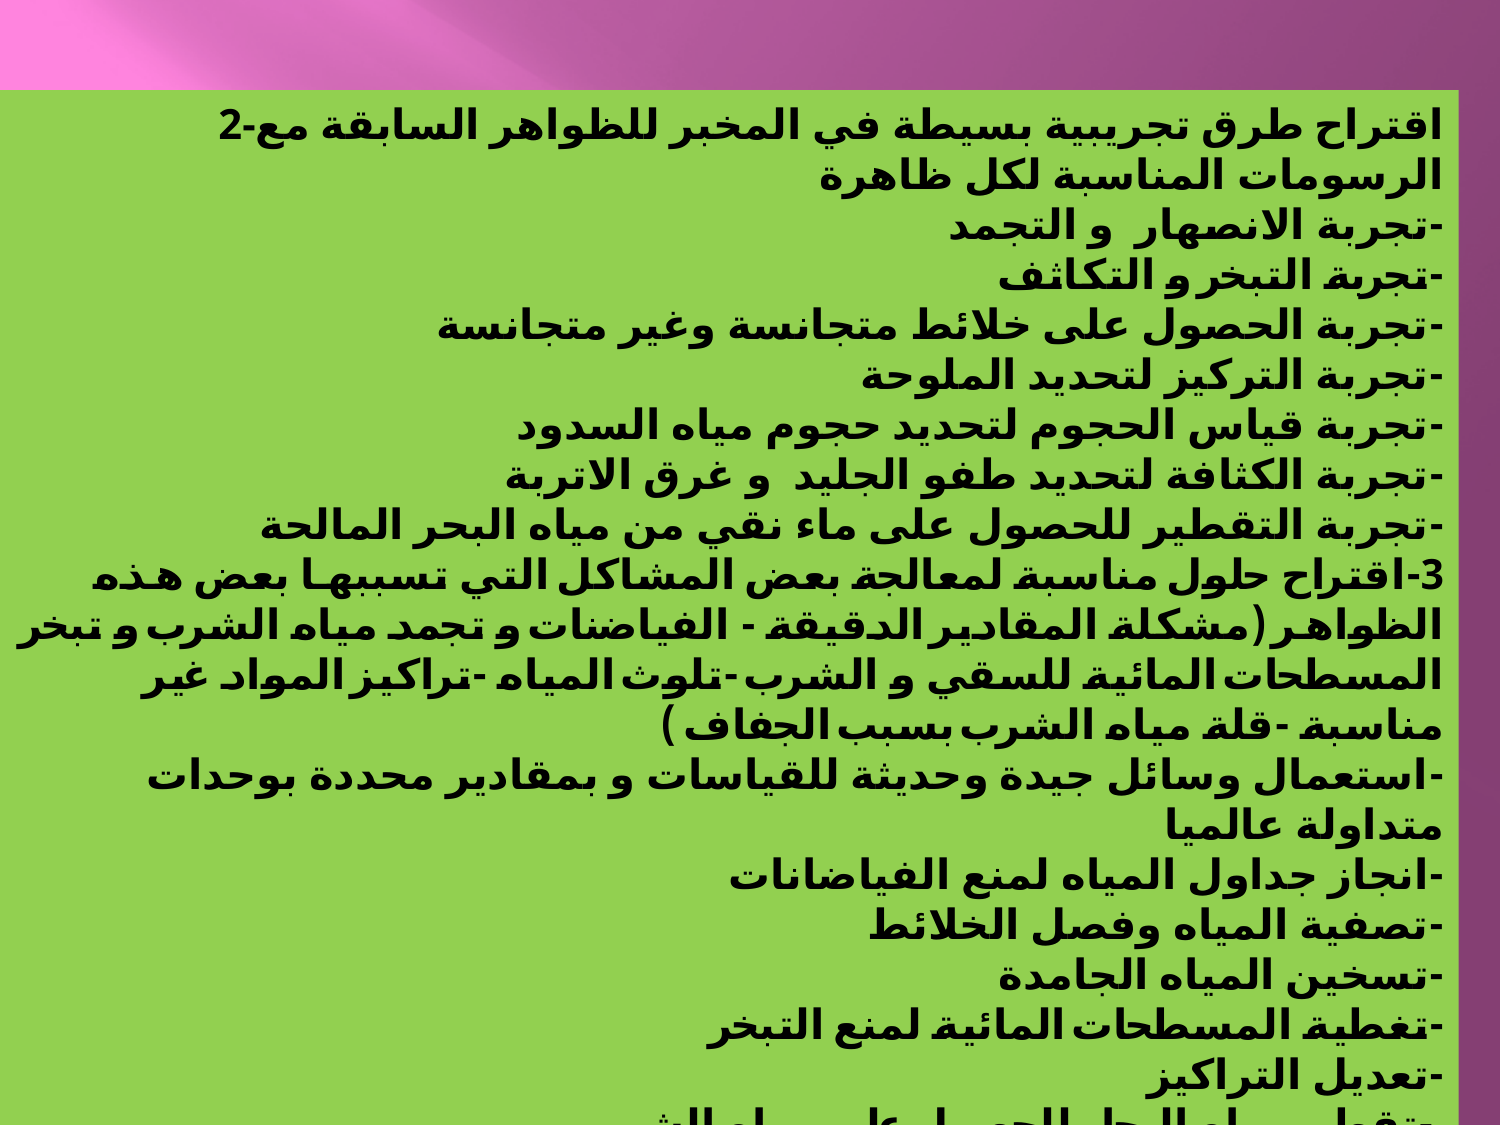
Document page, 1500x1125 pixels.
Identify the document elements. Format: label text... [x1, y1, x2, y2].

text_box 2-اقتراح طرق تجريبية بسيطة في المخبر للظواهر السابقة مع الرسومات المناسبة لكل ظاهرة -تجربة الانصهار و التجمد -تجربة التبخر و التكاثف -تجربة الحصول على خلائط متجانسة وغير متجانسة -تجربة التركيز لتحديد الملوحة -تجربة قياس الحجوم لتحديد حجوم مياه السدود -تجربة الكثافة لتحديد طفو الجليد و غرق الاتربة -تجربة التقطير للحصول على ماء نقي من مياه البحر المالحة 3-اقتراح حلول مناسبة لمعالجة بعض المشاكل التي تسببها بعض هذه الظواهر (مشكلة المقادير الدقيقة - الفياضنات و تجمد مياه الشرب و تبخر المسطحات المائية للسقي و الشرب -تلوث المياه -تراكيز المواد غير مناسبة -قلة مياه الشرب بسبب الجفاف ) -استعمال وسائل جيدة وحديثة للقياسات و بمقادير محددة بوحدات متداولة عالميا -انجاز جداول المياه لمنع الفياضانات -تصفية المياه وفصل الخلائط -تسخين المياه الجامدة -تغطية المسطحات المائية لمنع التبخر -تعديل التراكيز -تقطير مياه البحار للحصول على مياه الشرب [0, 90, 1459, 1125]
